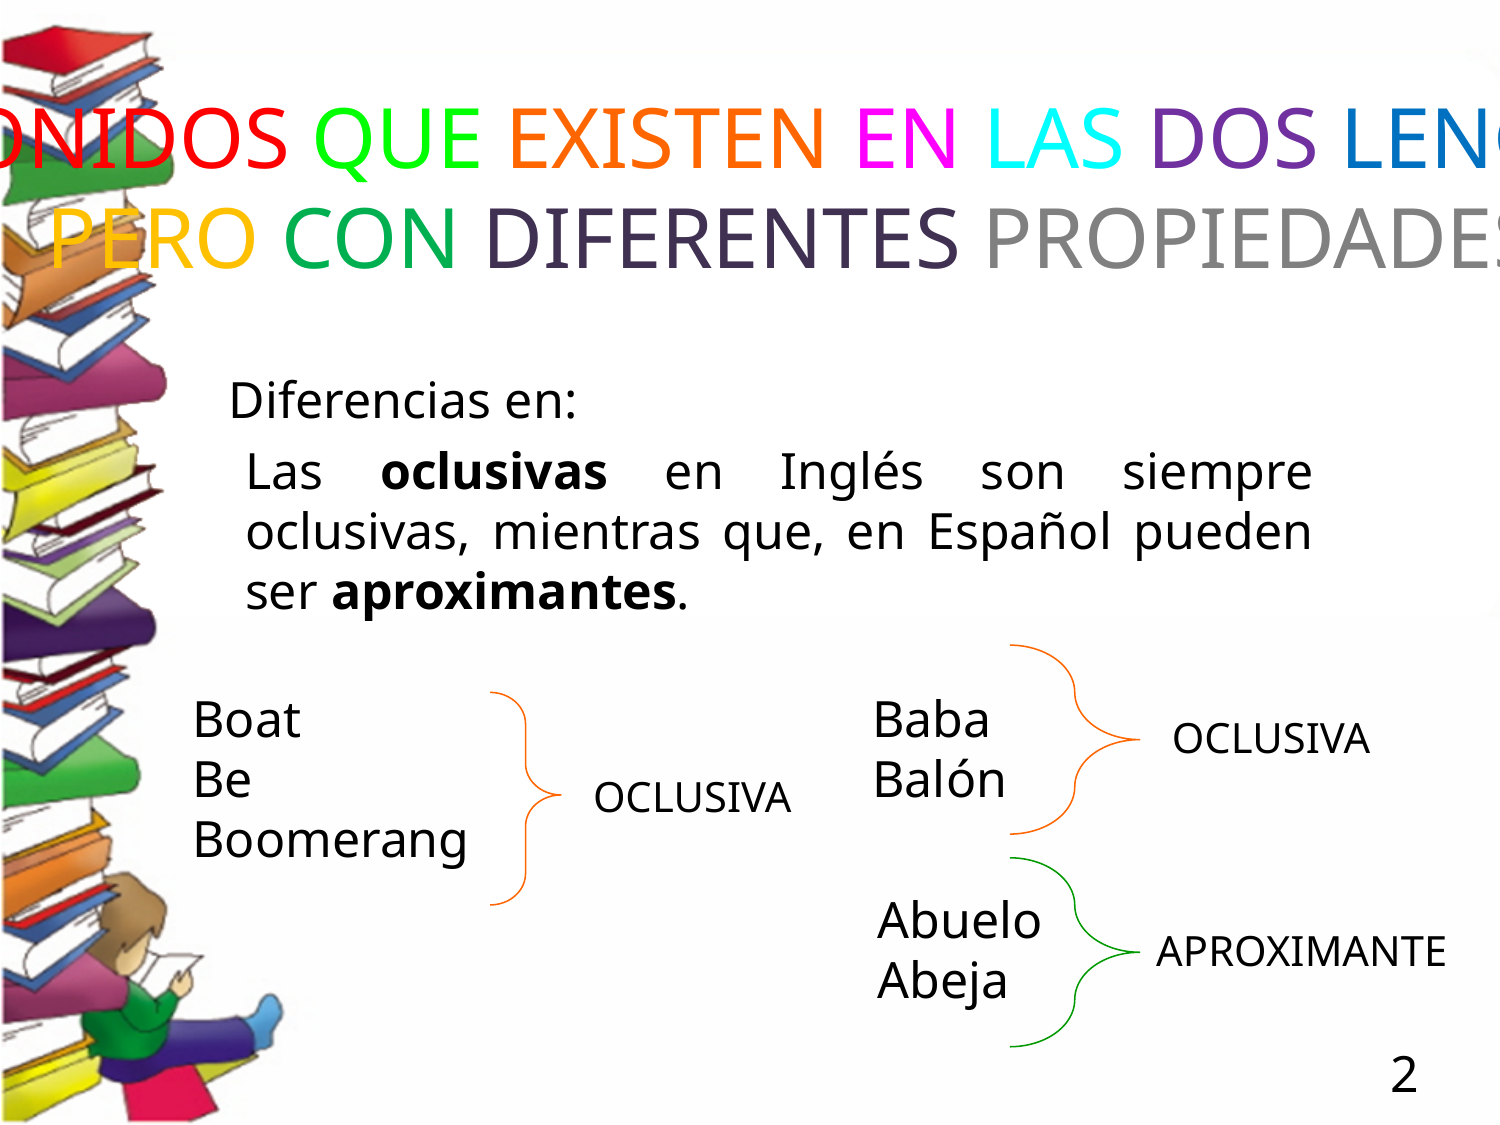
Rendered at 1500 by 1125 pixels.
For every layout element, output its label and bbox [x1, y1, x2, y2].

picture [0, 0, 1500, 1125]
text_box [170, 680, 821, 906]
